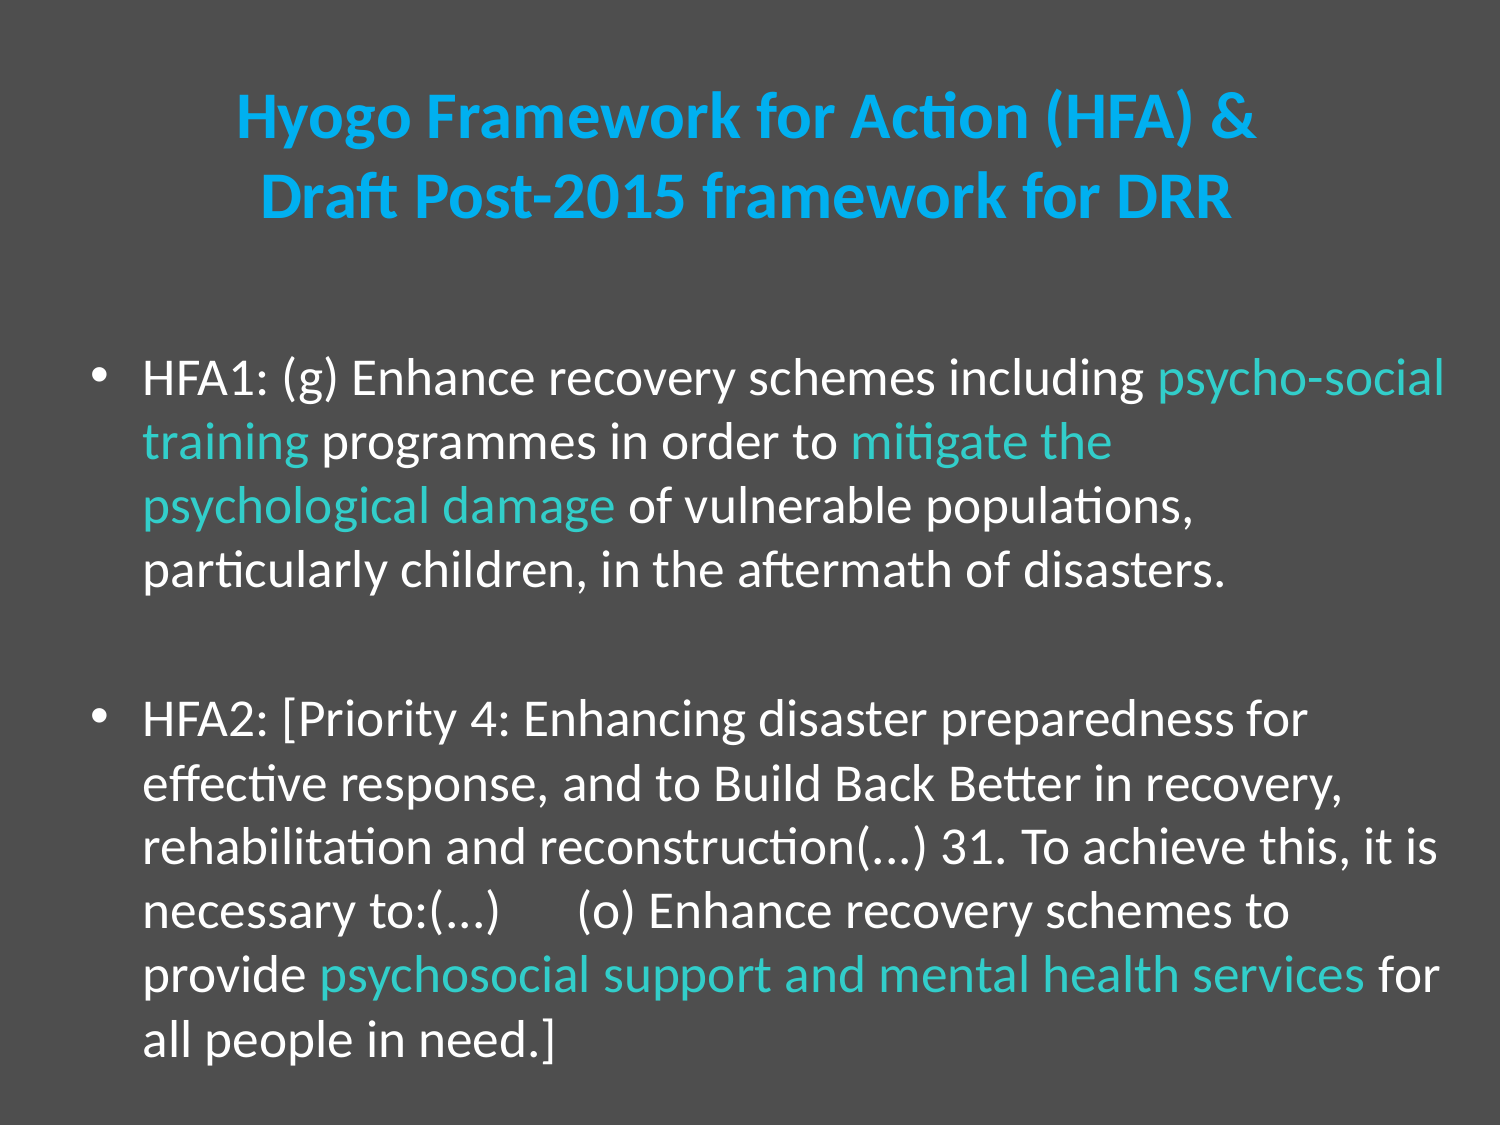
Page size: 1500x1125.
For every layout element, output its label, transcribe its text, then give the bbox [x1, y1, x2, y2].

list HFA1: (g) Enhance recovery schemes including psycho-social training programmes in order to mitigate the psychological damage of vulnerable populations, particularly children, in the aftermath of disasters. HFA2: [Priority 4: Enhancing disaster preparedness for effective response, and to Build Back Better in recovery, rehabilitation and reconstruction(...) 31. To achieve this, it is necessary to:(...) (o) Enhance recovery schemes to provide psychosocial support and mental health services for all people in need.] [75, 334, 1464, 1078]
title Hyogo Framework for Action (HFA) & Draft Post-2015 framework for DRR [30, 48, 1464, 335]
